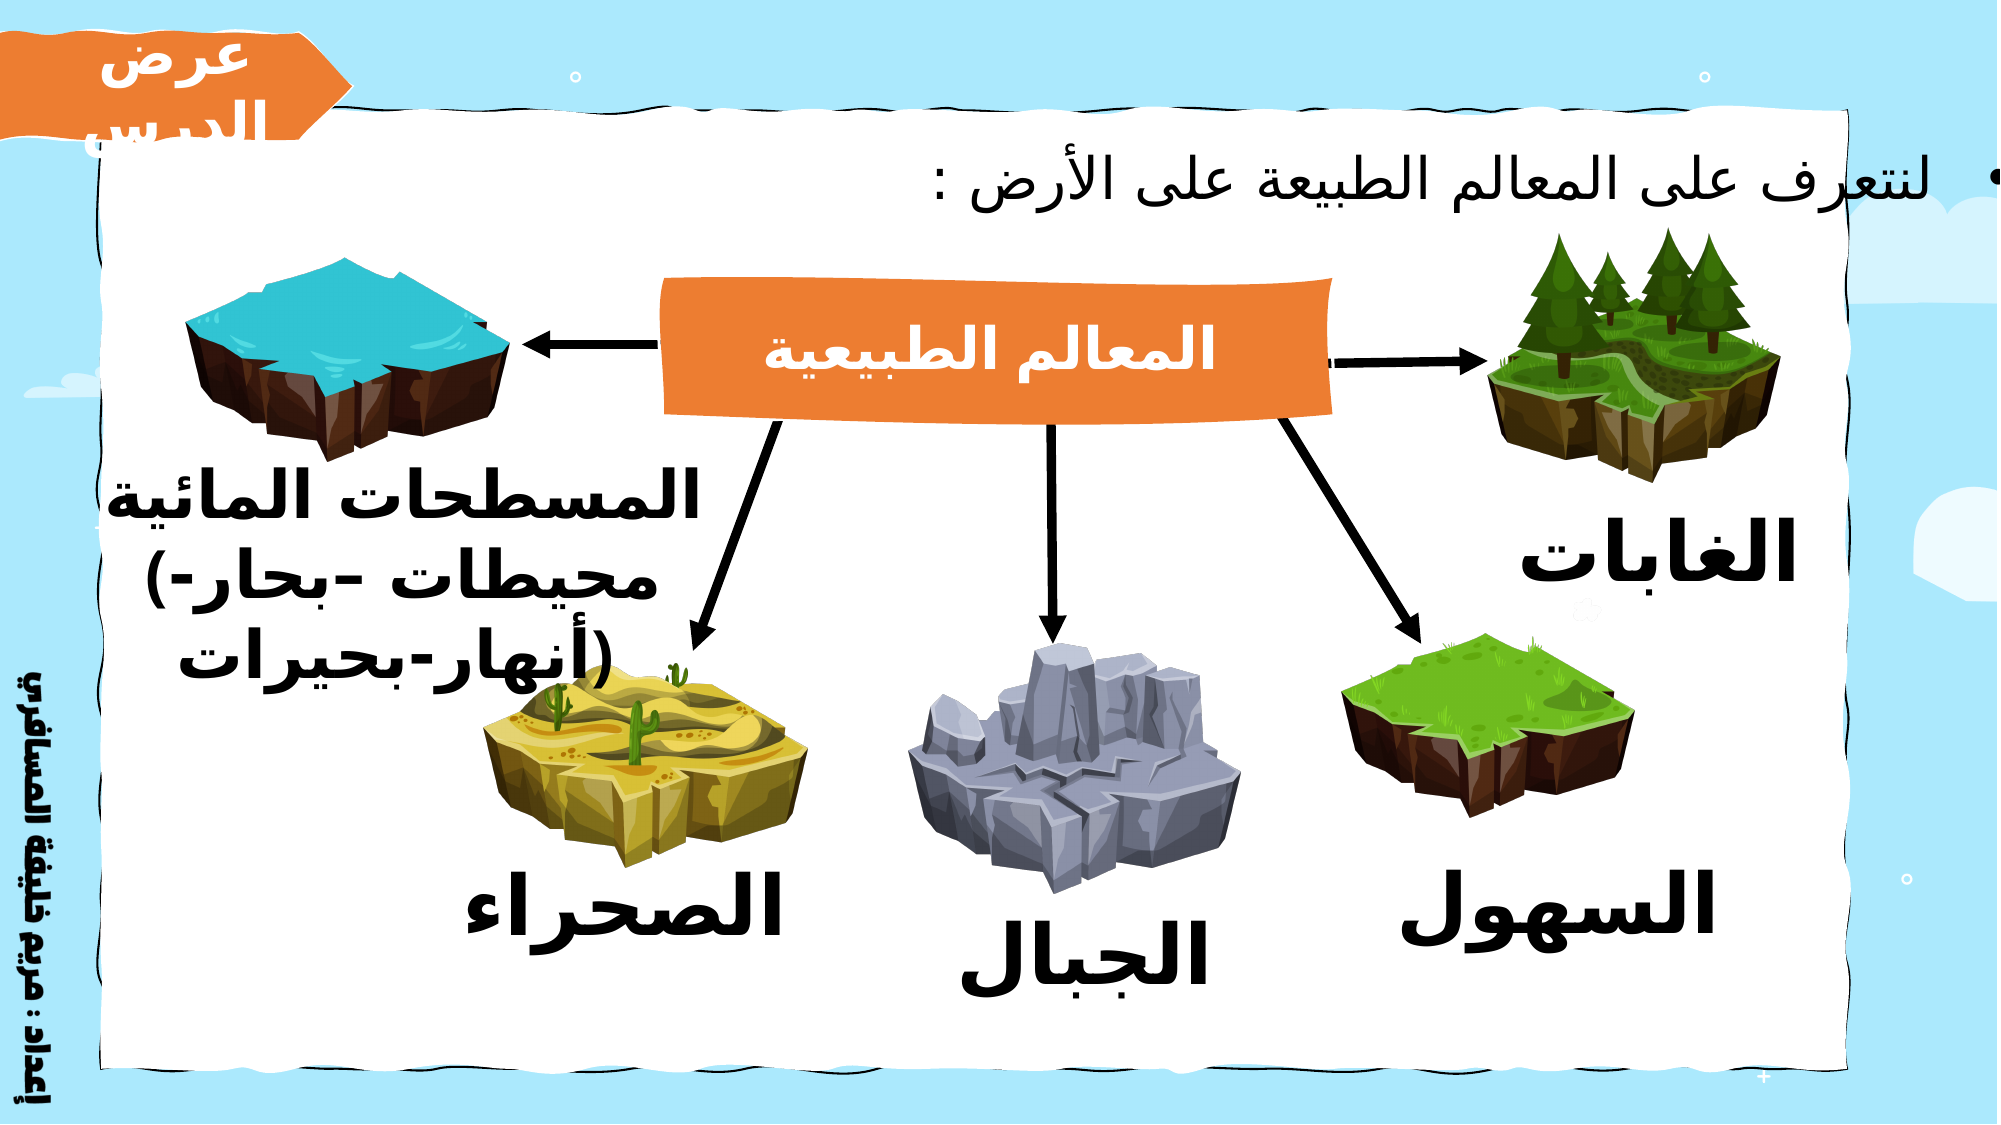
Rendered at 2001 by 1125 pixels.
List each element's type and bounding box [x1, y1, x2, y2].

picture [0, 0, 1997, 1124]
text_box [692, 408, 783, 651]
text_box [1265, 391, 1422, 644]
text_box [1288, 360, 1488, 364]
